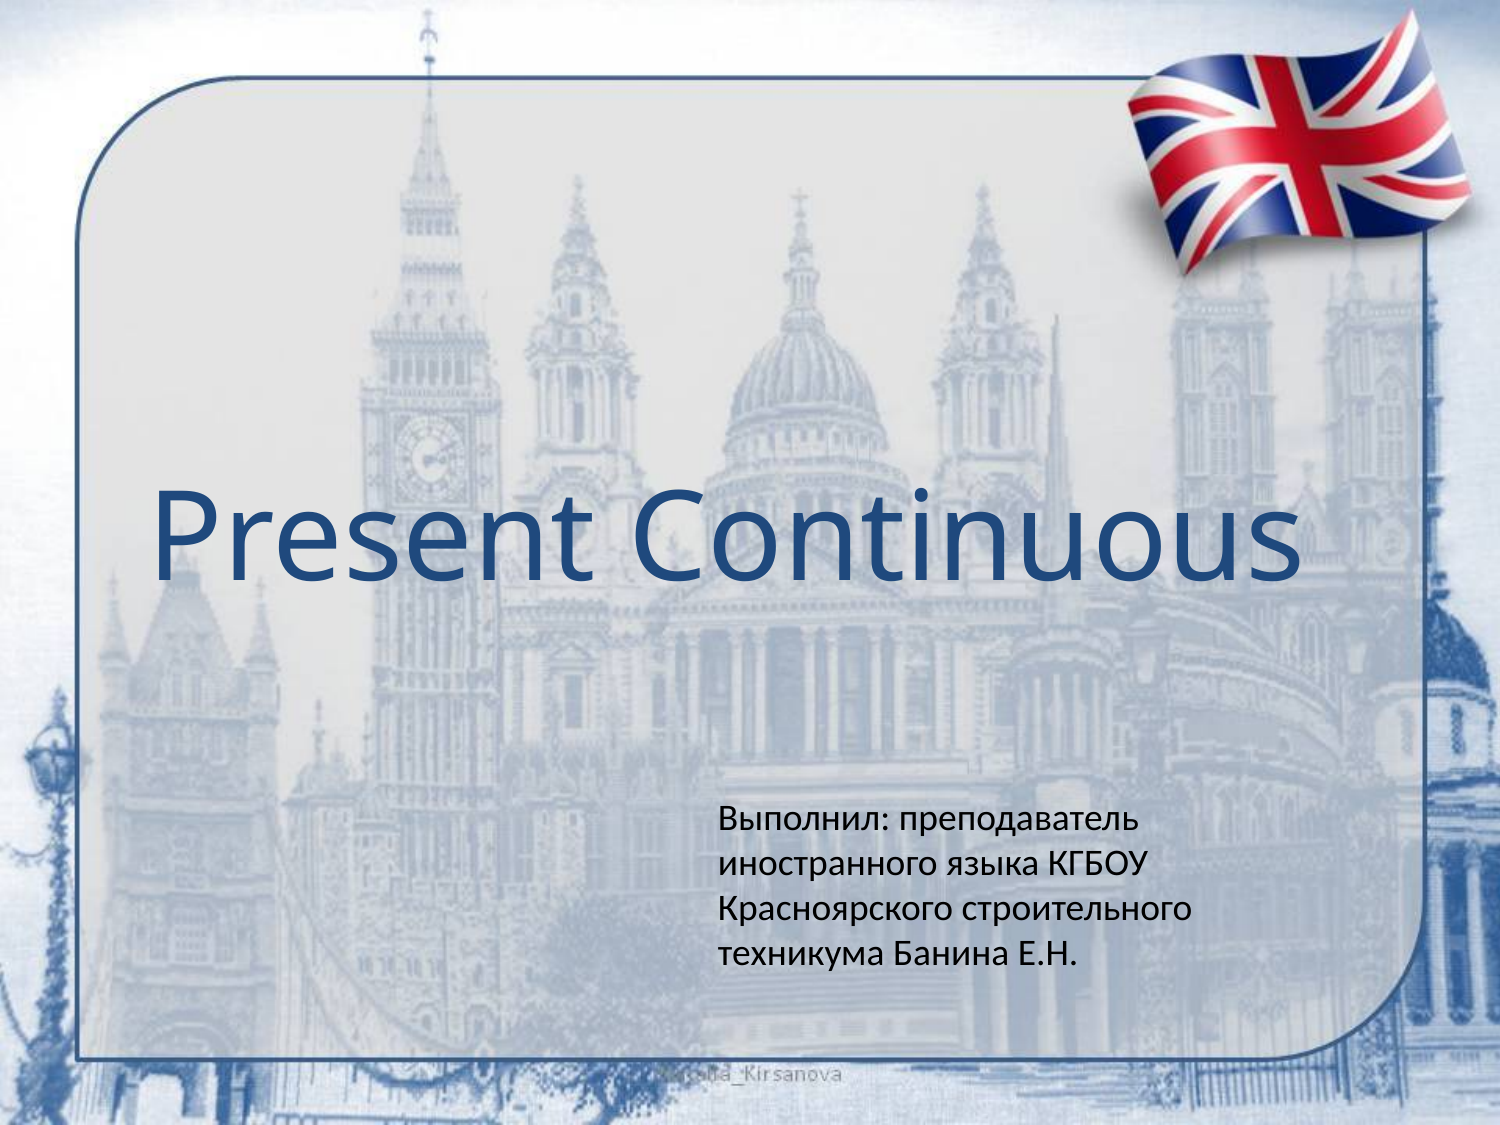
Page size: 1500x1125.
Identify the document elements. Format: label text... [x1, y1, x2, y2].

text_box Выполнил: преподаватель иностранного языка КГБОУ Красноярского строительного техникума Банина Е.Н. [703, 785, 1372, 980]
picture [0, 0, 1500, 1125]
title Present Continuous [105, 410, 1381, 652]
